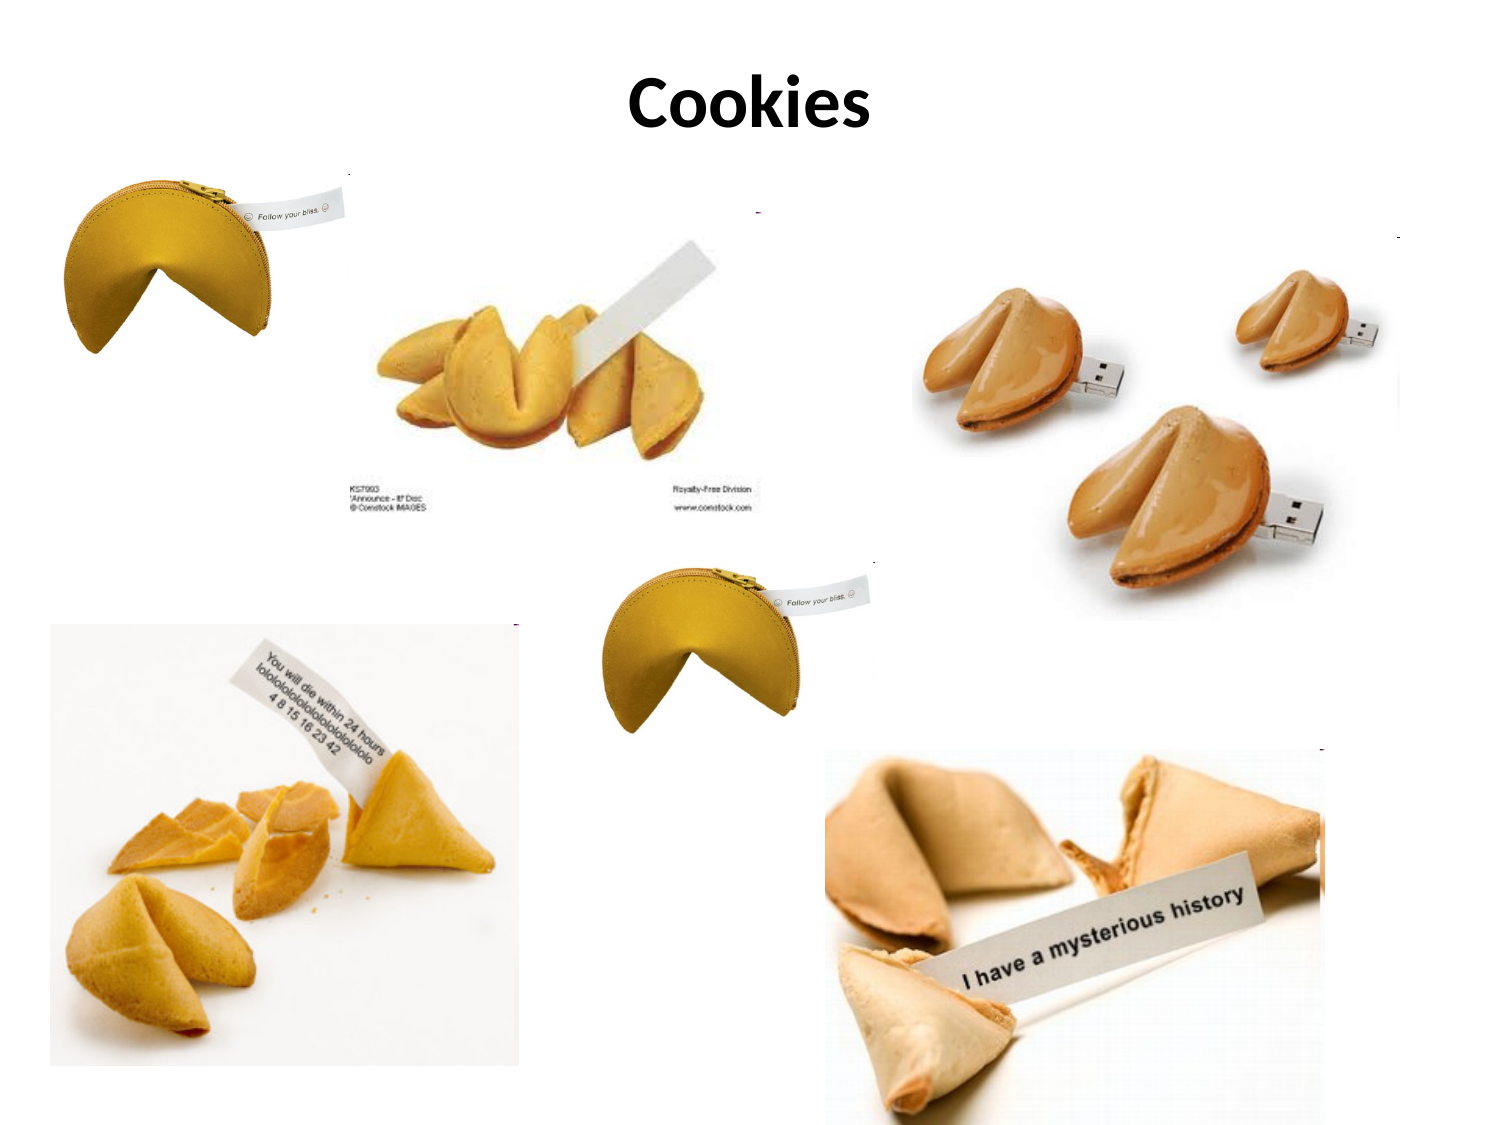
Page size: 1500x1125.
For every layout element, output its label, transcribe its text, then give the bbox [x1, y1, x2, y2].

title Cookies [75, 45, 1425, 150]
picture [62, 174, 762, 513]
picture [912, 237, 1401, 626]
picture [599, 562, 876, 740]
picture [49, 624, 519, 1066]
picture [824, 749, 1326, 1125]
